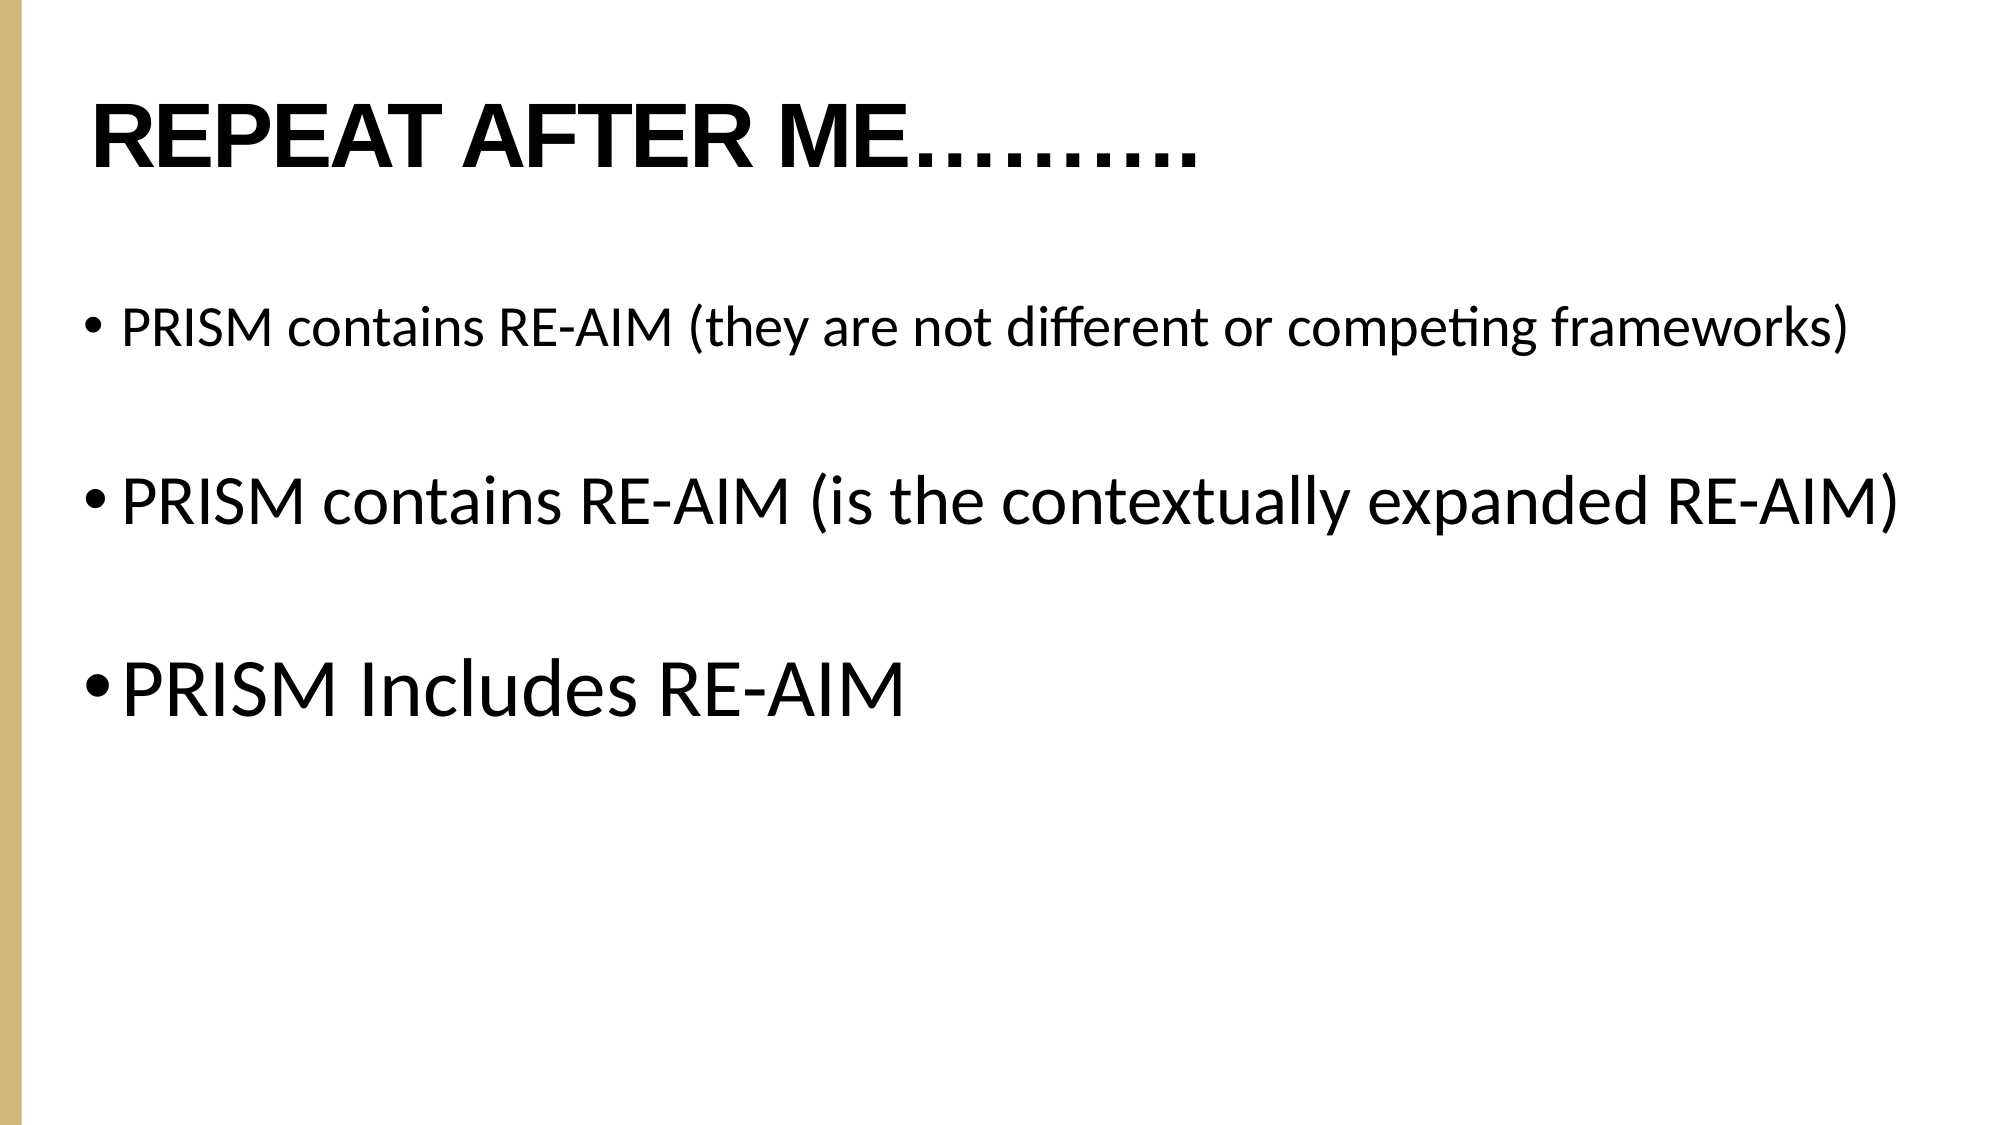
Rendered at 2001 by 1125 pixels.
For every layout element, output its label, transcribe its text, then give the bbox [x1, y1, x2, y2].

list PRISM contains RE-AIM (they are not different or competing frameworks) PRISM contains RE-AIM (is the contextually expanded RE-AIM) PRISM Includes RE-AIM [68, 288, 1932, 1003]
text_box [0, 0, 23, 1125]
title REPEAT AFTER ME………. [88, 34, 1884, 225]
